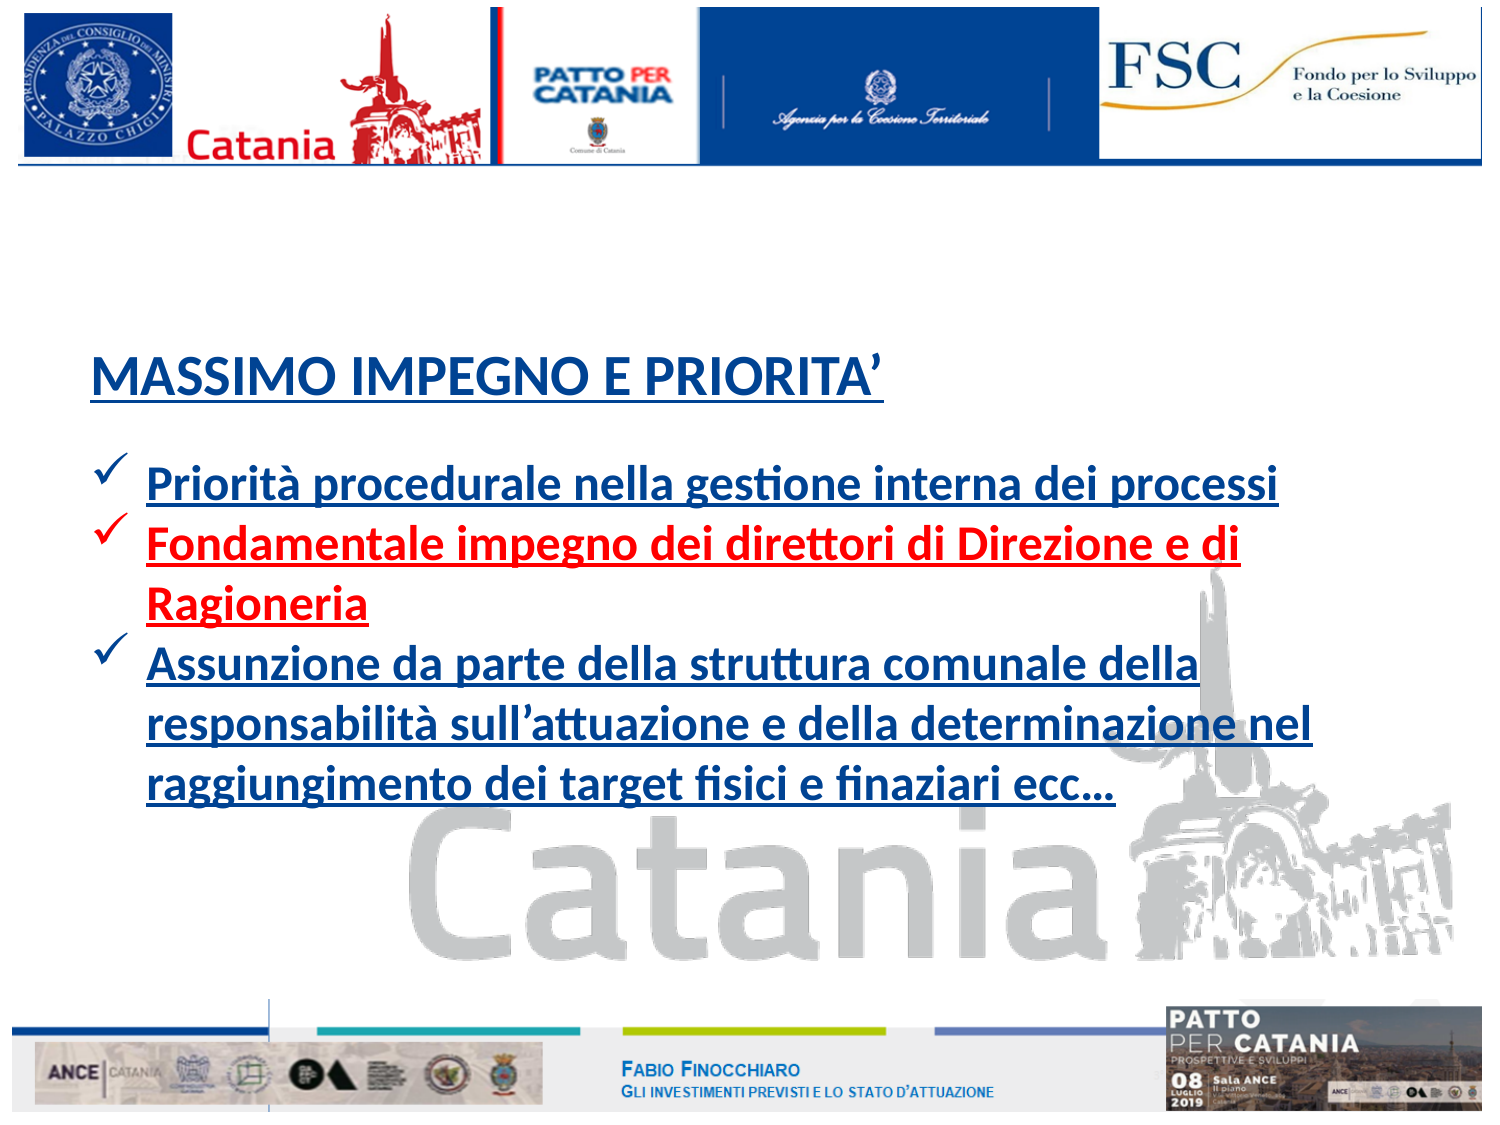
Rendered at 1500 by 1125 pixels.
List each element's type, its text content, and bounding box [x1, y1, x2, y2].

picture [18, 6, 1482, 173]
picture [12, 508, 1500, 1113]
text_box MASSIMO IMPEGNO E PRIORITA’ Priorità procedurale nella gestione interna dei processi Fondamentale impegno dei direttori di Direzione e di Ragioneria Assunzione da parte della struttura comunale della responsabilità sull’attuazione e della determinazione nel raggiungimento dei target fisici e finaziari ecc… [74, 503, 1425, 705]
